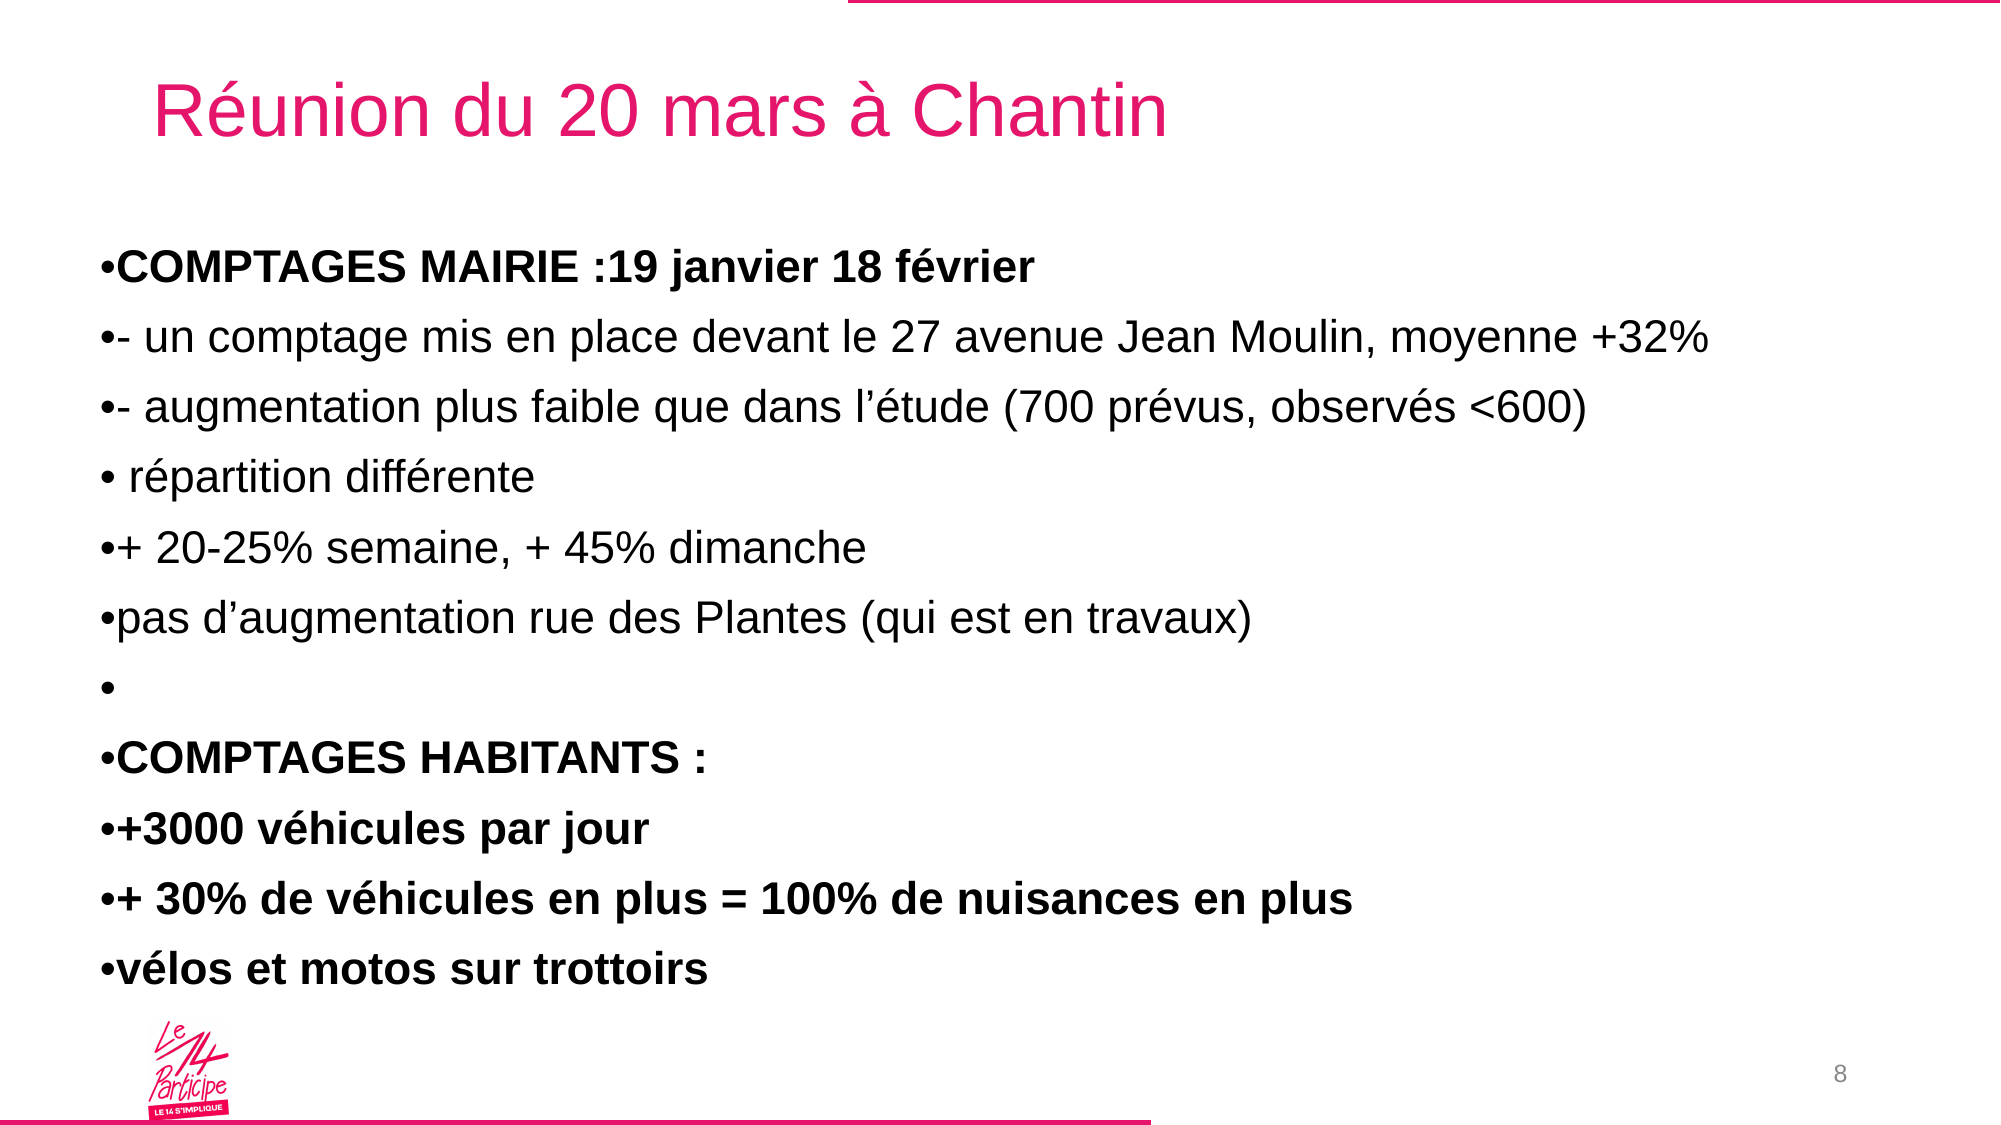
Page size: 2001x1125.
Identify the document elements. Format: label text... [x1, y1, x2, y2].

list •COMPTAGES MAIRIE :19 janvier 18 février •- un comptage mis en place devant le 27 avenue Jean Moulin, moyenne +32% •- augmentation plus faible que dans l’étude (700 prévus, observés <600) • répartition différente •+ 20-25% semaine, + 45% dimanche •pas d’augmentation rue des Plantes (qui est en travaux) • •COMPTAGES HABITANTS : •+3000 véhicules par jour •+ 30% de véhicules en plus = 100% de nuisances en plus •vélos et motos sur trottoirs [82, 234, 1808, 1073]
slide_number 8 [1412, 1042, 1863, 1103]
title Réunion du 20 mars à Chantin [137, 59, 1863, 165]
picture [148, 1073, 229, 1120]
